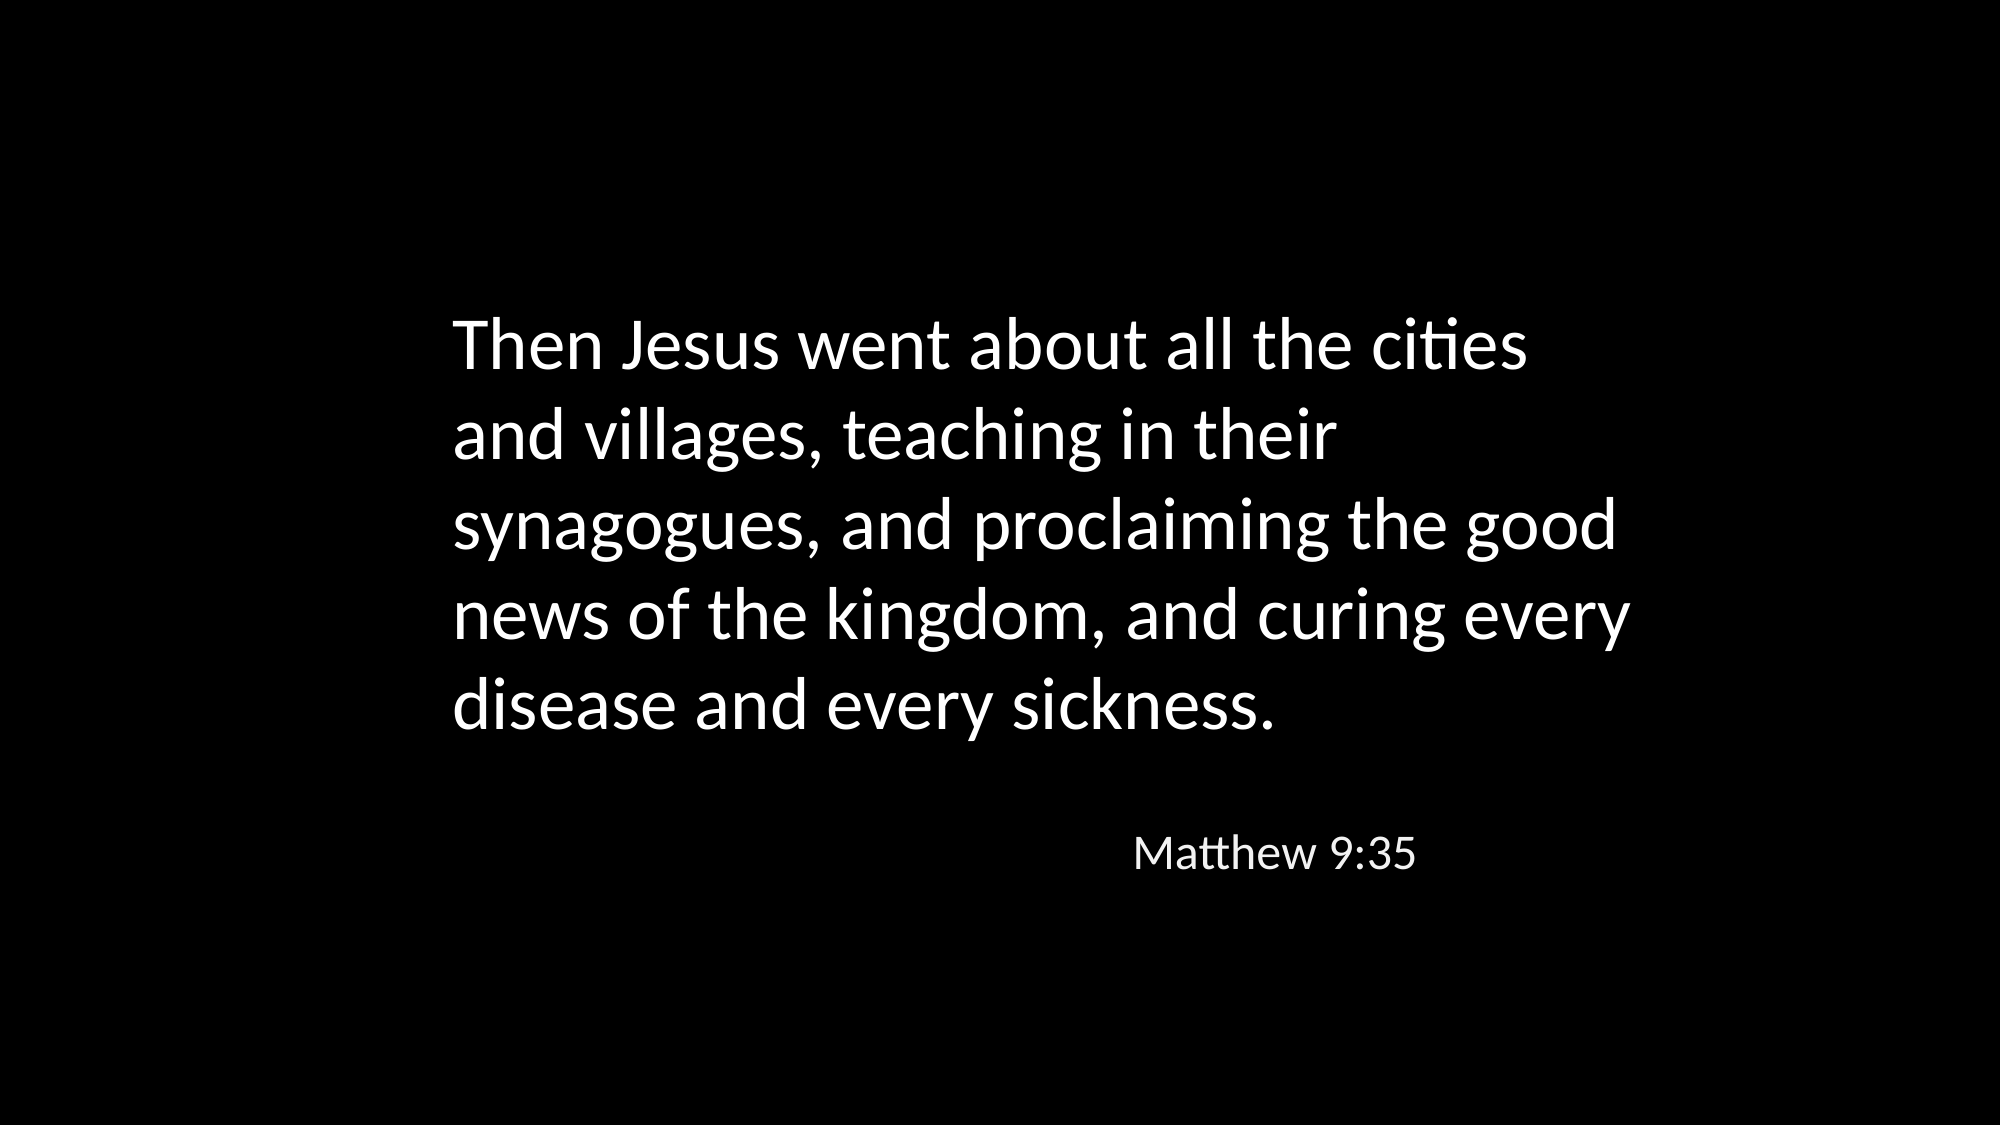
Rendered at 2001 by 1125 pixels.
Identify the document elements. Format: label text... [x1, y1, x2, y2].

text_box Matthew 9:35 [999, 812, 1550, 888]
text_box Then Jesus went about all the cities and villages, teaching in their synagogues, and proclaiming the good news of the kingdom, and curing every disease and every sickness. [437, 287, 1663, 753]
